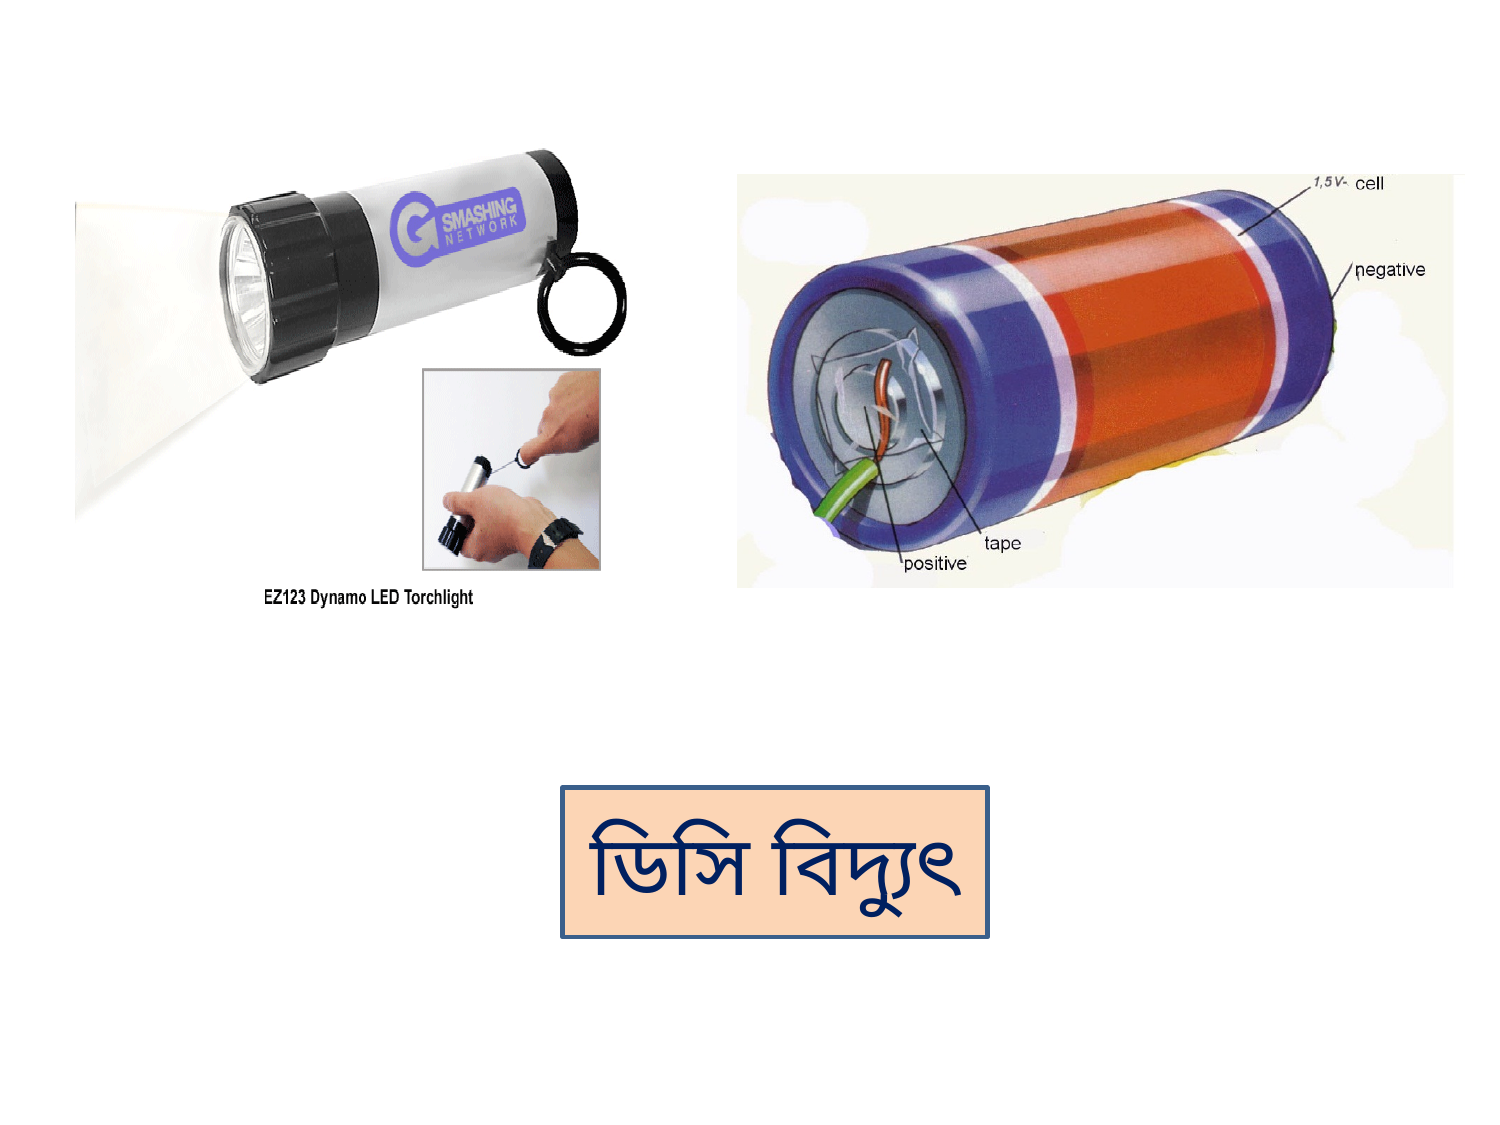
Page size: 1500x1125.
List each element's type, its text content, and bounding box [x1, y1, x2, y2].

picture [74, 99, 652, 638]
text_box ডিসি বিদ্যুৎ [560, 785, 990, 939]
picture [737, 174, 1466, 588]
